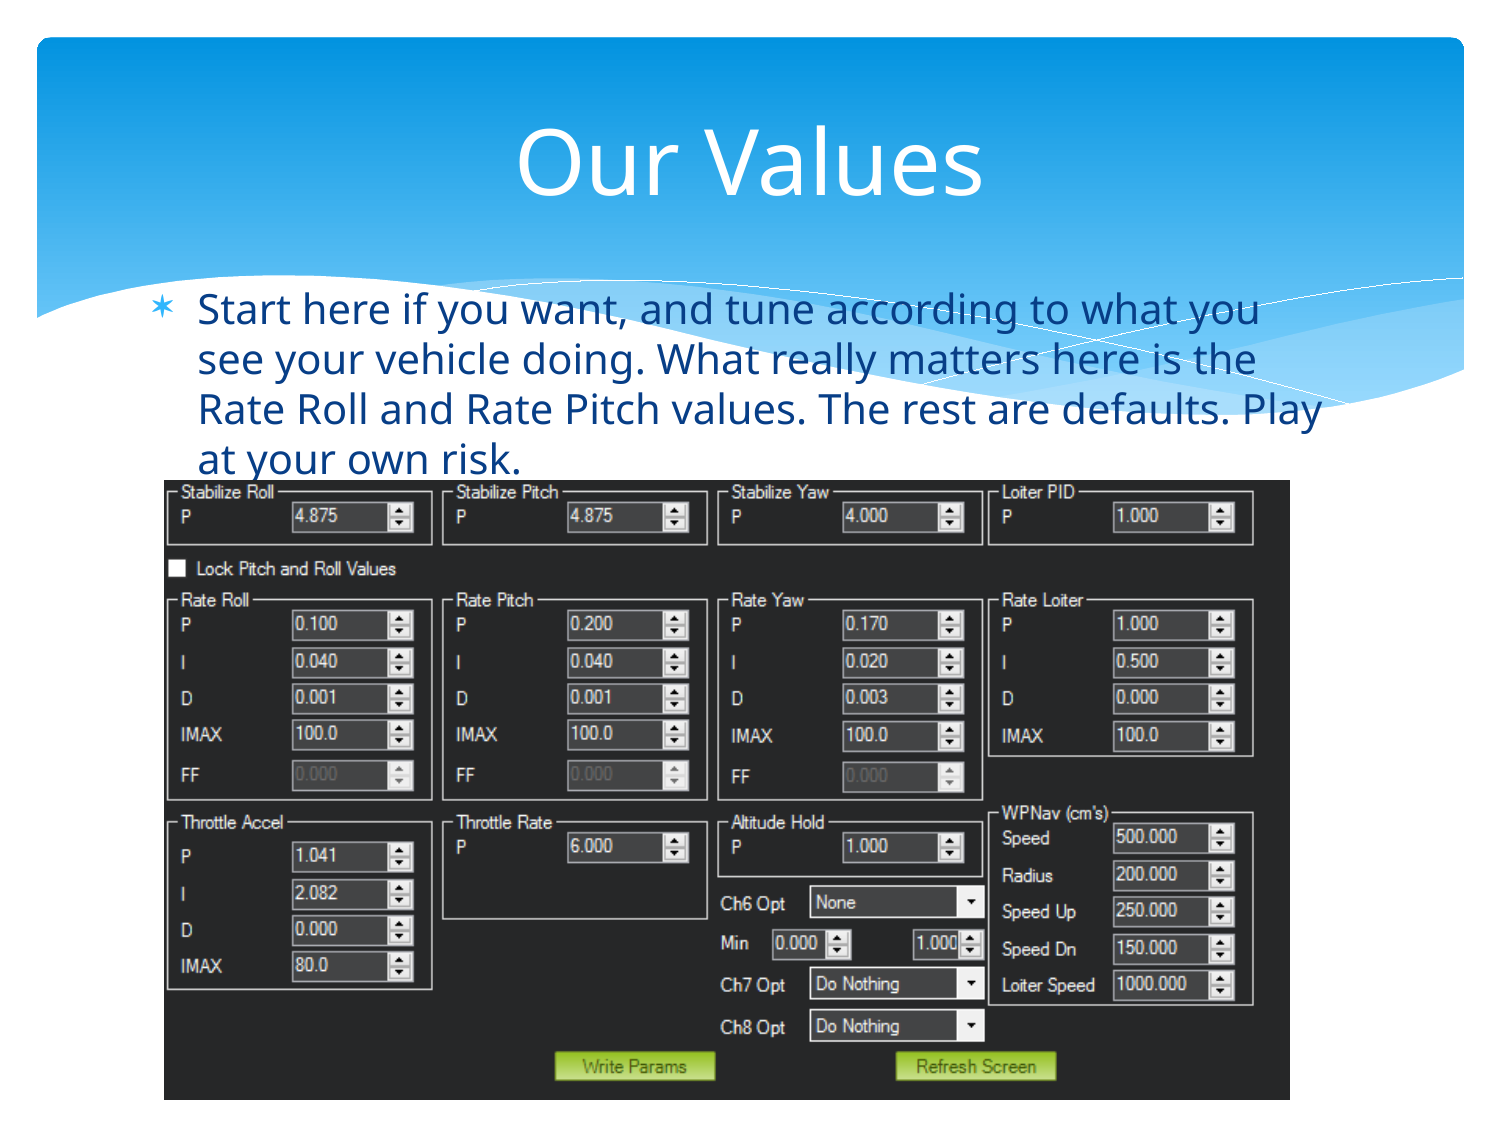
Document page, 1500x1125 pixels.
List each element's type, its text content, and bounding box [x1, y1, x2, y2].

list Start here if you want, and tune according to what you see your vehicle doing. What really matters here is the Rate Roll and Rate Pitch values. The rest are defaults. Play at your own risk. [137, 275, 1353, 905]
picture [164, 480, 1290, 1100]
title Our Values [75, 55, 1425, 261]
